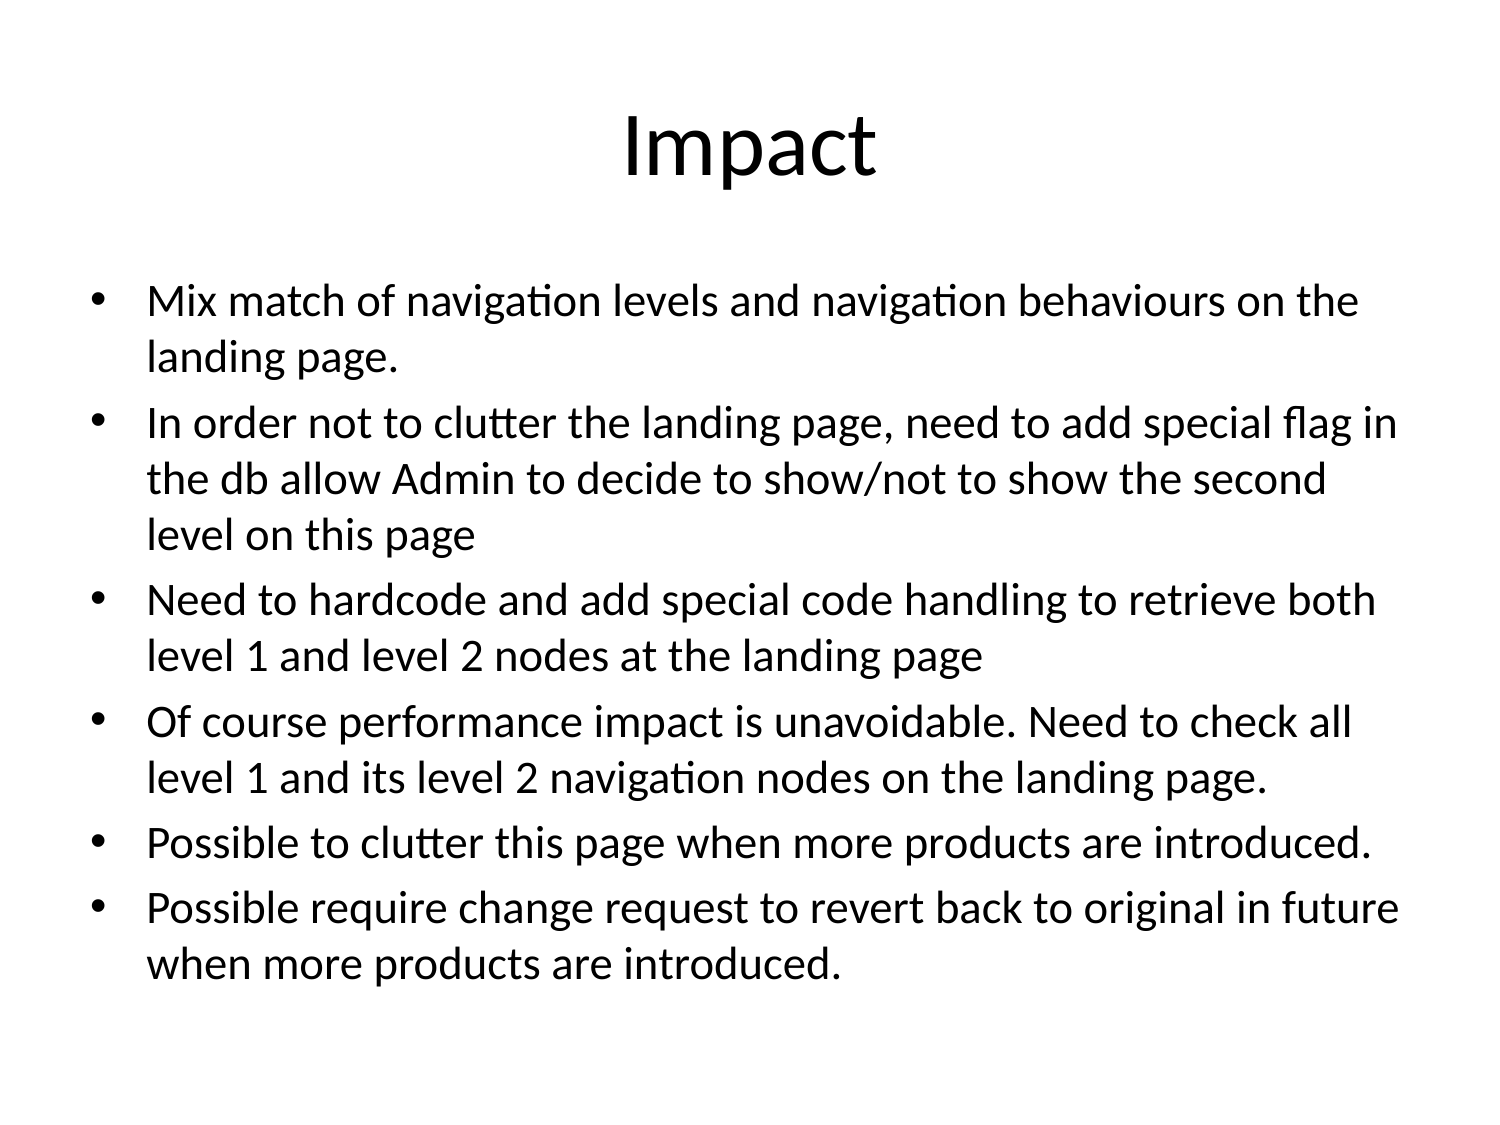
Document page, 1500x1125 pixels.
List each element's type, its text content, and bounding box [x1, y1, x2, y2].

list Mix match of navigation levels and navigation behaviours on the landing page. In order not to clutter the landing page, need to add special flag in the db allow Admin to decide to show/not to show the second level on this page Need to hardcode and add special code handling to retrieve both level 1 and level 2 nodes at the landing page Of course performance impact is unavoidable. Need to check all level 1 and its level 2 navigation nodes on the landing page. Possible to clutter this page when more products are introduced. Possible require change request to revert back to original in future when more products are introduced. [75, 262, 1425, 1005]
title Impact [75, 45, 1425, 233]
